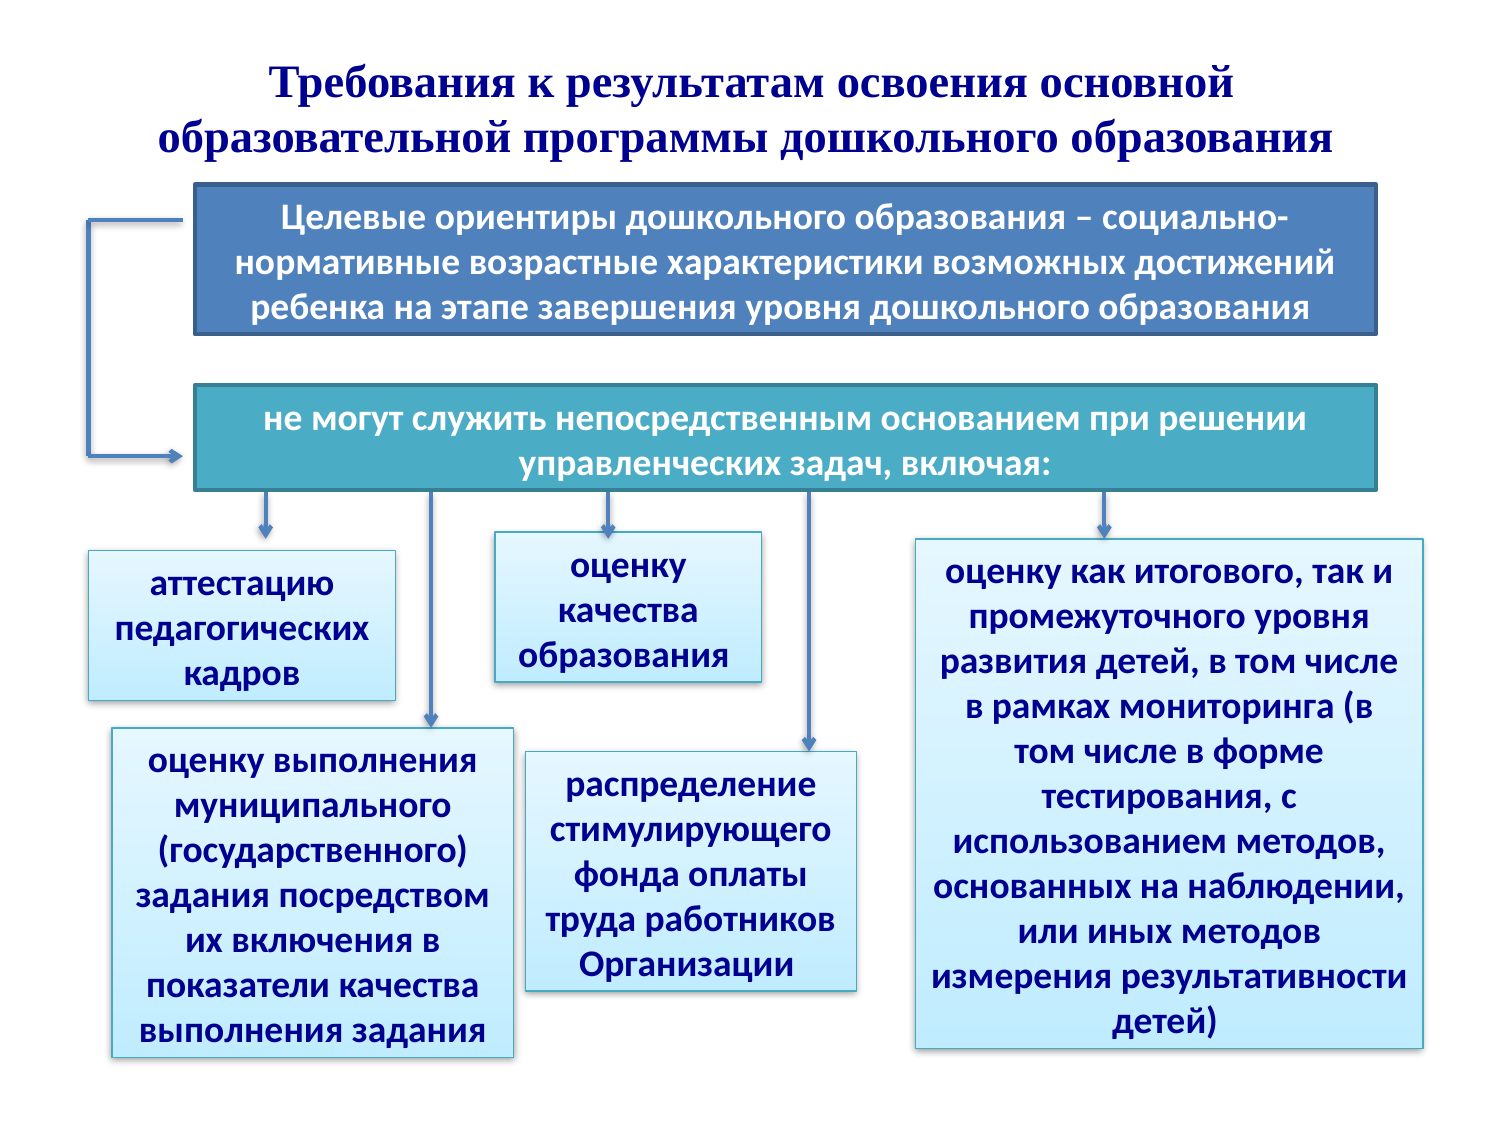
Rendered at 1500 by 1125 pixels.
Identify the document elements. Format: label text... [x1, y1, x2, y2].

text_box распределение стимулирующего фонда оплаты труда работников Организации [525, 751, 857, 992]
text_box аттестацию педагогических кадров [88, 550, 396, 701]
text_box оценку выполнения муниципального (государственного) задания посредством их включения в показатели качества выполнения задания [111, 727, 514, 1058]
text_box Целевые ориентиры дошкольного образования – социально-нормативные возрастные характеристики возможных достижений ребенка на этапе завершения уровня дошкольного образования [193, 182, 1378, 336]
title Требования к результатам освоения основной образовательной программы дошкольного образования [76, 42, 1427, 171]
text_box не могут служить непосредственным основанием при решении управленческих задач, включая: [193, 383, 1378, 492]
text_box оценку как итогового, так и промежуточного уровня развития детей, в том числе в рамках мониторинга (в том числе в форме тестирования, с использованием методов, основанных на наблюдении, или иных методов измерения результативности детей) [915, 538, 1424, 1049]
text_box оценку качества образования [494, 531, 762, 683]
